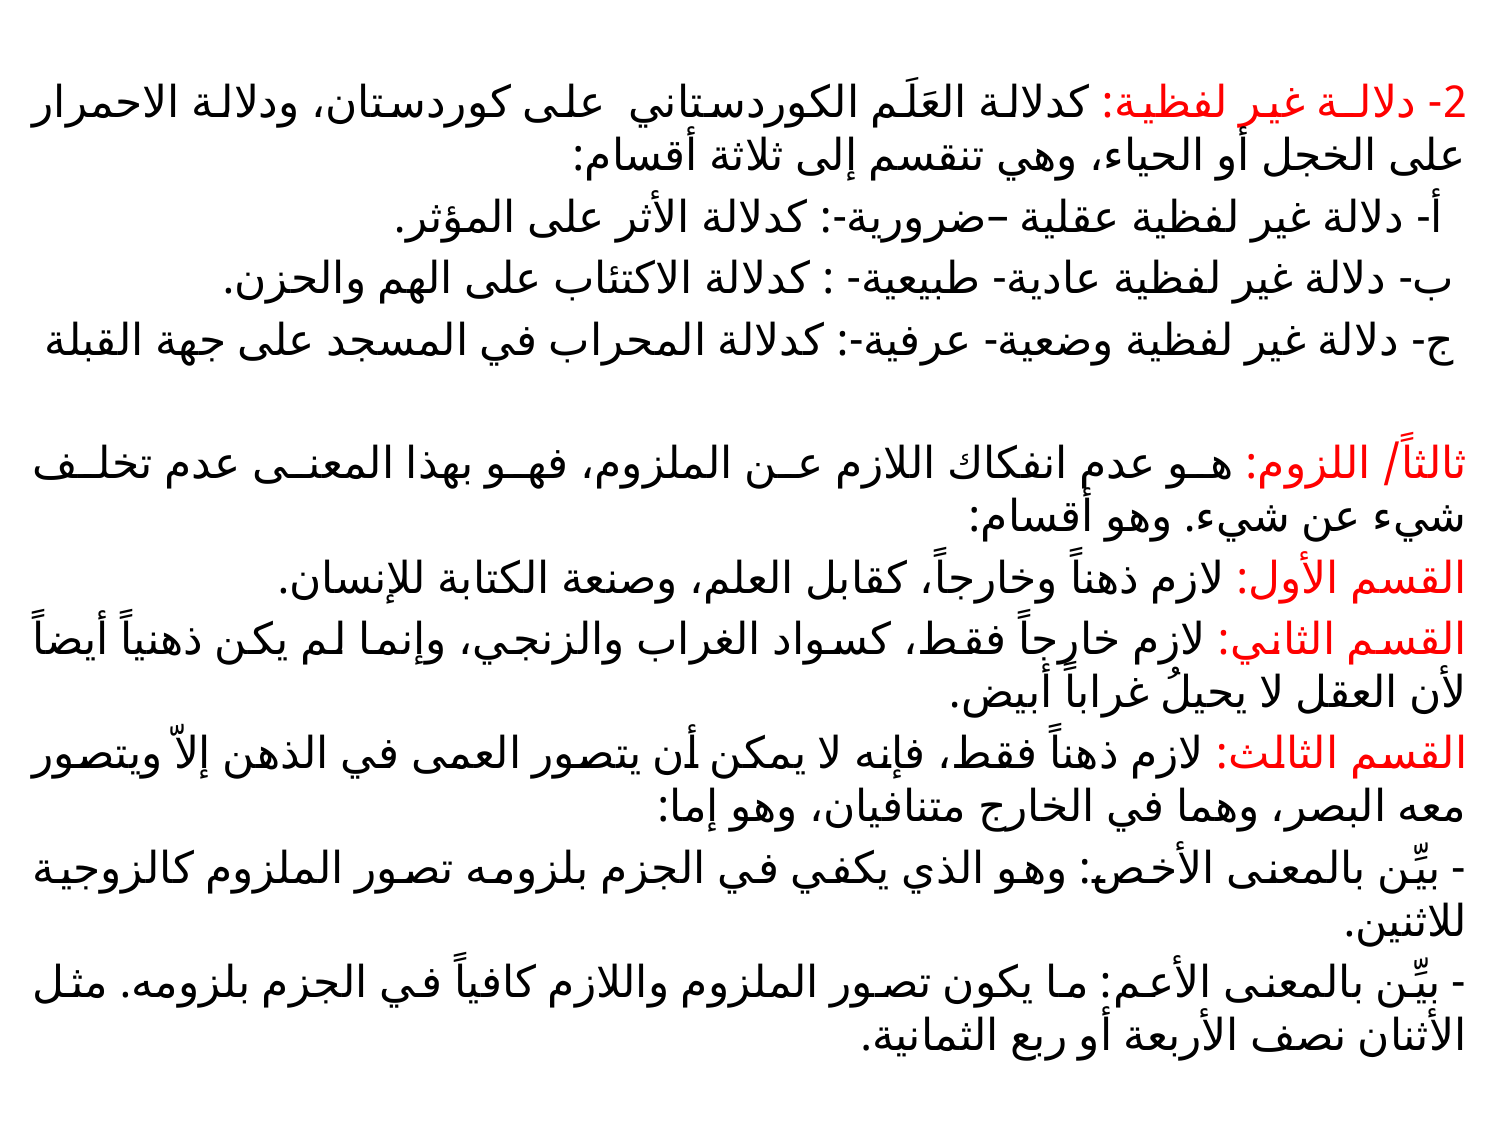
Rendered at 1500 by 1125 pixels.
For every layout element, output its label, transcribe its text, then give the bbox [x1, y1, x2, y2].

list 2- دلالـة غير لفظية: كدلالة العَلَم الكوردستاني على كوردستان، ودلالة الاحمرار على الخجل أو الحياء، وهي تنقسم إلى ثلاثة أقسام: أ- دلالة غير لفظية عقلية –ضرورية-: كدلالة الأثر على المؤثر. ب- دلالة غير لفظية عادية- طبيعية- : كدلالة الاكتئاب على الهم والحزن. ج- دلالة غير لفظية وضعية- عرفية-: كدلالة المحراب في المسجد على جهة القبلة ثالثاً/ اللزوم: هو عدم انفكاك اللازم عن الملزوم، فهو بهذا المعنى عدم تخلف شيء عن شيء. وهو أقسام: القسم الأول: لازم ذهناً وخارجاً، كقابل العلم، وصنعة الكتابة للإنسان. القسم الثاني: لازم خارجاً فقط، كسواد الغراب والزنجي، وإنما لم يكن ذهنياً أيضاً لأن العقل لا يحيلُ غراباً أبيض. القسم الثالث: لازم ذهناً فقط، فإنه لا يمكن أن يتصور العمى في الذهن إلاّ ويتصور معه البصر، وهما في الخارج متنافيان، وهو إما: - بيِّن بالمعنى الأخص: وهو الذي يكفي في الجزم بلزومه تصور الملزوم كالزوجية للاثنين. - بيِّن بالمعنى الأعم: ما يكون تصور الملزوم واللازم كافياً في الجزم بلزومه. مثل الأثنان نصف الأربعة أو ربع الثمانية. [17, 66, 1483, 1106]
